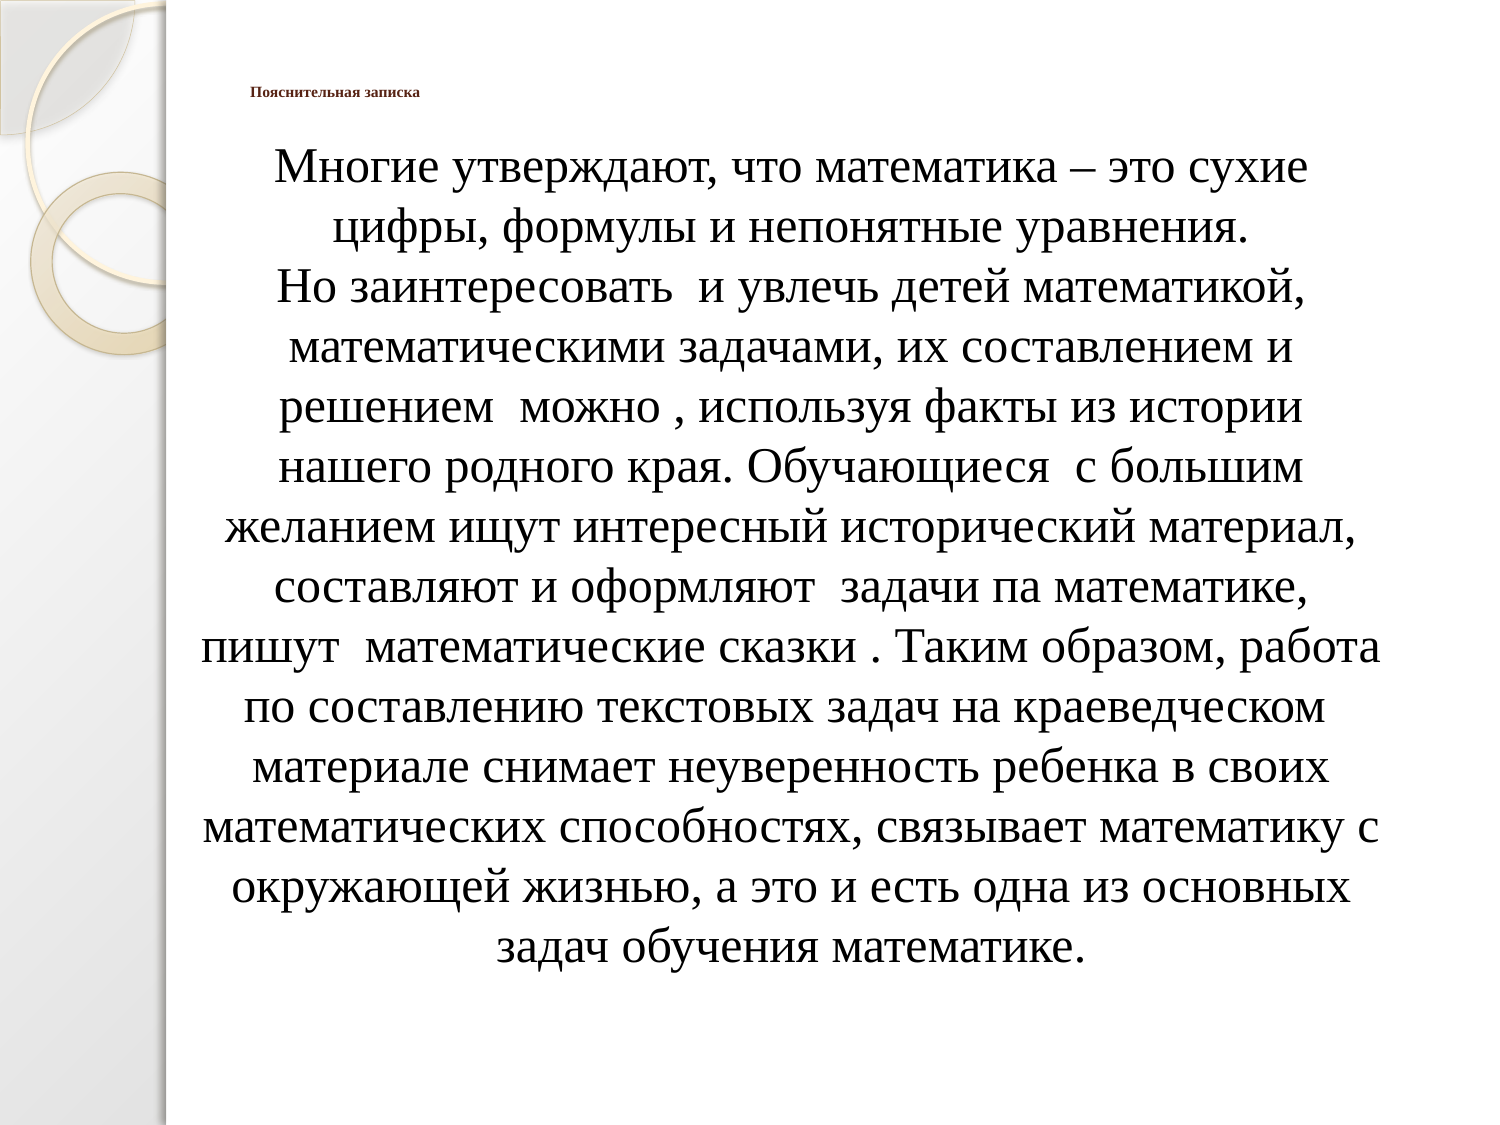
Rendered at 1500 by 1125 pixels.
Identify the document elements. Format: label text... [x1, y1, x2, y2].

text_box Многие утверждают, что математика – это сухие цифры, формулы и непонятные уравнения. Но заинтересовать и увлечь детей математикой, математическими задачами, их составлением и решением можно , используя факты из истории нашего родного края. Обучающиеся с большим желанием ищут интересный исторический материал, составляют и оформляют задачи па математике, пишут математические сказки . Таким образом, работа по составлению текстовых задач на краеведческом материале снимает неуверенность ребенка в своих математических способностях, связывает математику с окружающей жизнью, а это и есть одна из основных задач обучения математике. [182, 125, 1400, 1026]
title Пояснительная записка [235, 45, 1223, 125]
